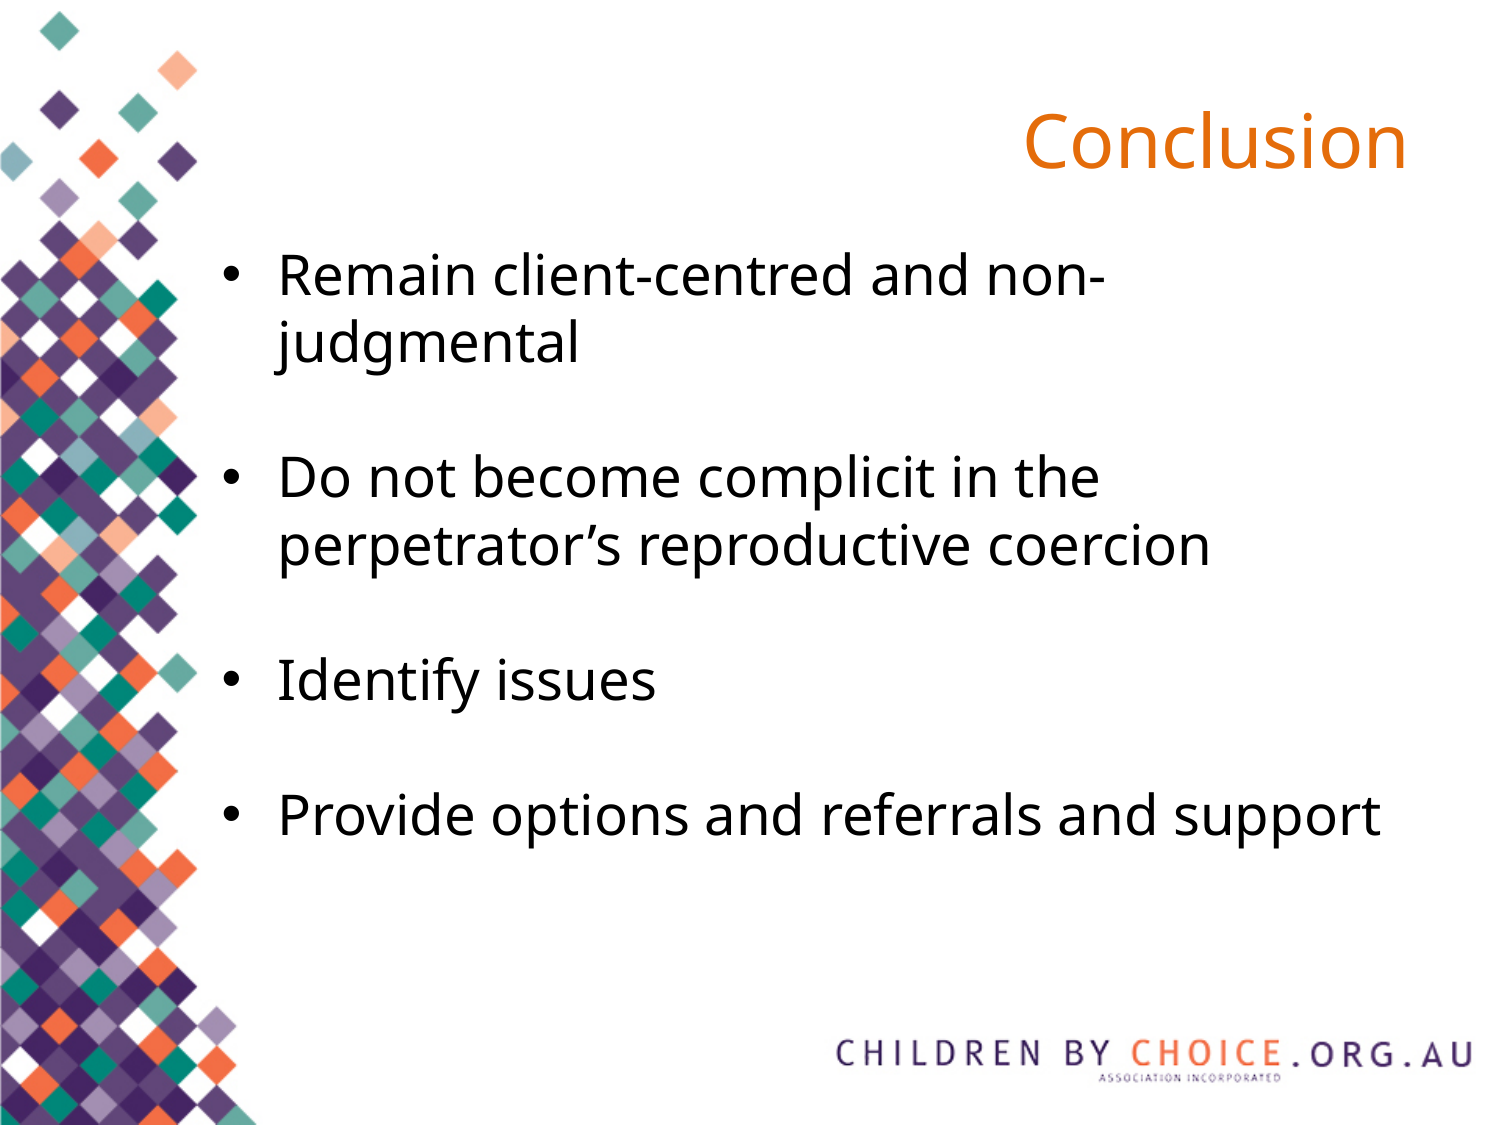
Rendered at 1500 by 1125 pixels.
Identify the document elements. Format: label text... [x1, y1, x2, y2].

title Conclusion [75, 45, 1425, 233]
picture [0, 0, 1500, 1125]
list Remain client-centred and non-judgmental Do not become complicit in the perpetrator’s reproductive coercion Identify issues Provide options and referrals and support [206, 231, 1425, 1000]
